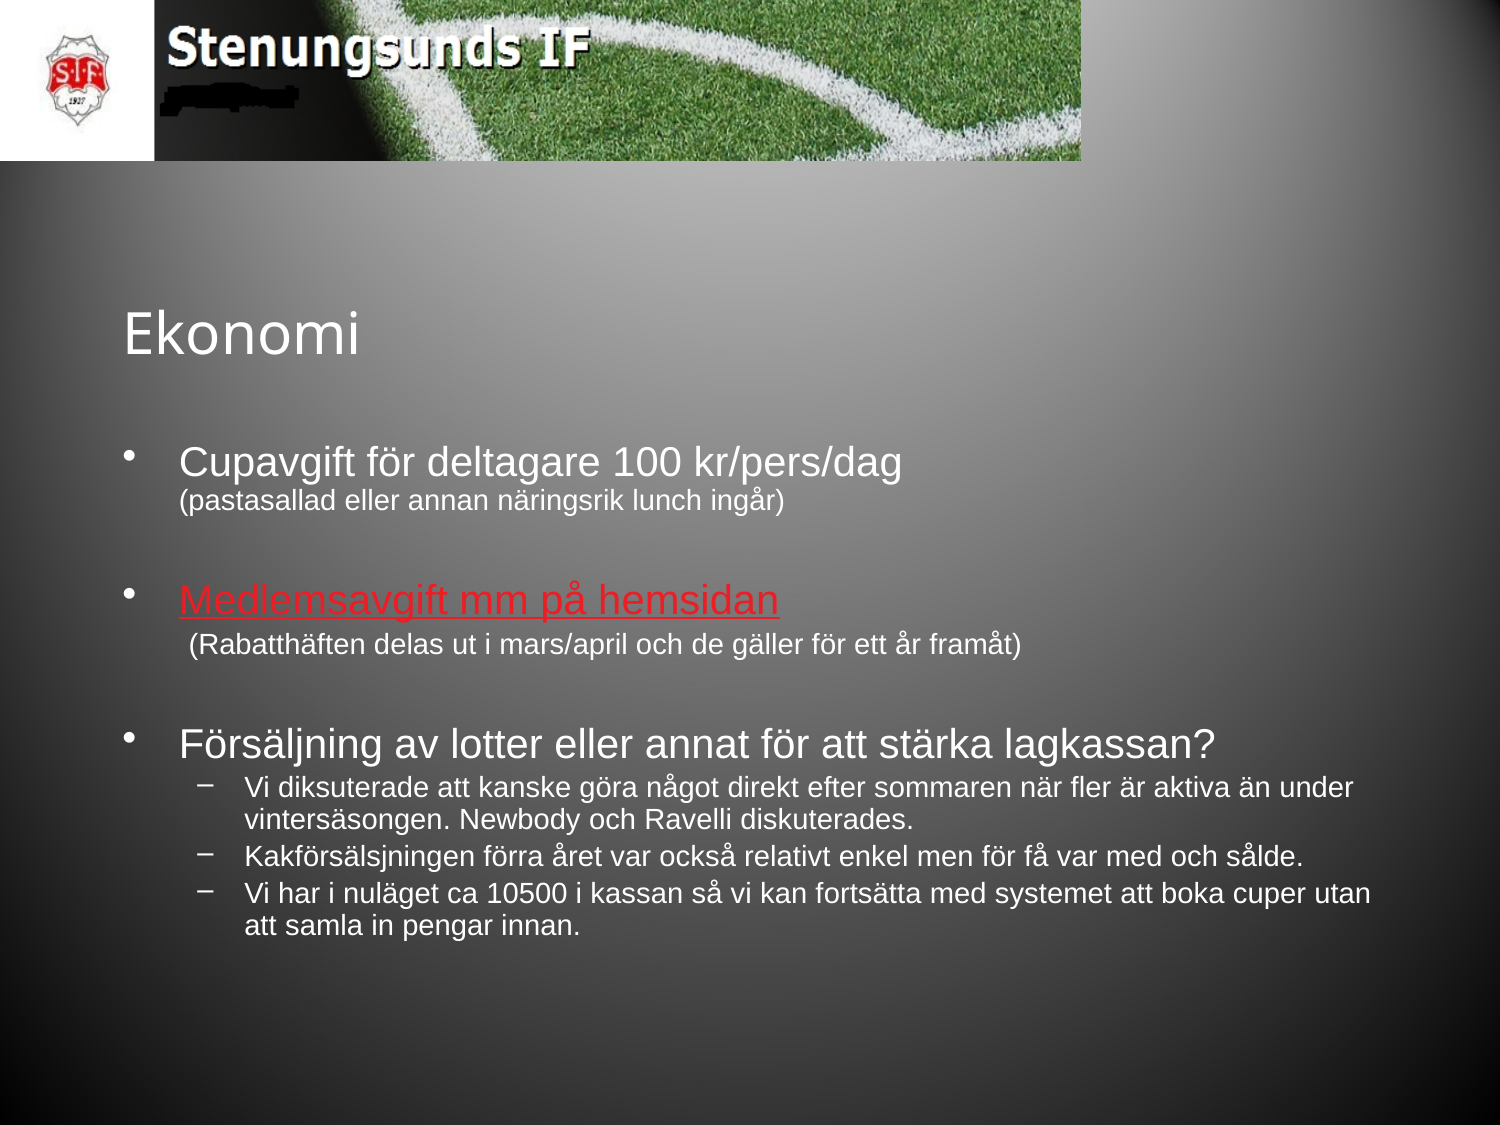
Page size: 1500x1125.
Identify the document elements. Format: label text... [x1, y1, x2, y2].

list Cupavgift för deltagare 100 kr/pers/dag (pastasallad eller annan näringsrik lunch ingår) Medlemsavgift mm på hemsidan (Rabatthäften delas ut i mars/april och de gäller för ett år framåt) Försäljning av lotter eller annat för att stärka lagkassan? Vi diksuterade att kanske göra något direkt efter sommaren när fler är aktiva än under vintersäsongen. Newbody och Ravelli diskuterades. Kakförsälsjningen förra året var också relativt enkel men för få var med och sålde. Vi har i nuläget ca 10500 i kassan så vi kan fortsätta med systemet att boka cuper utan att samla in pengar innan. [107, 432, 1412, 858]
picture [0, 0, 1500, 1125]
title Ekonomi [107, 254, 1423, 409]
